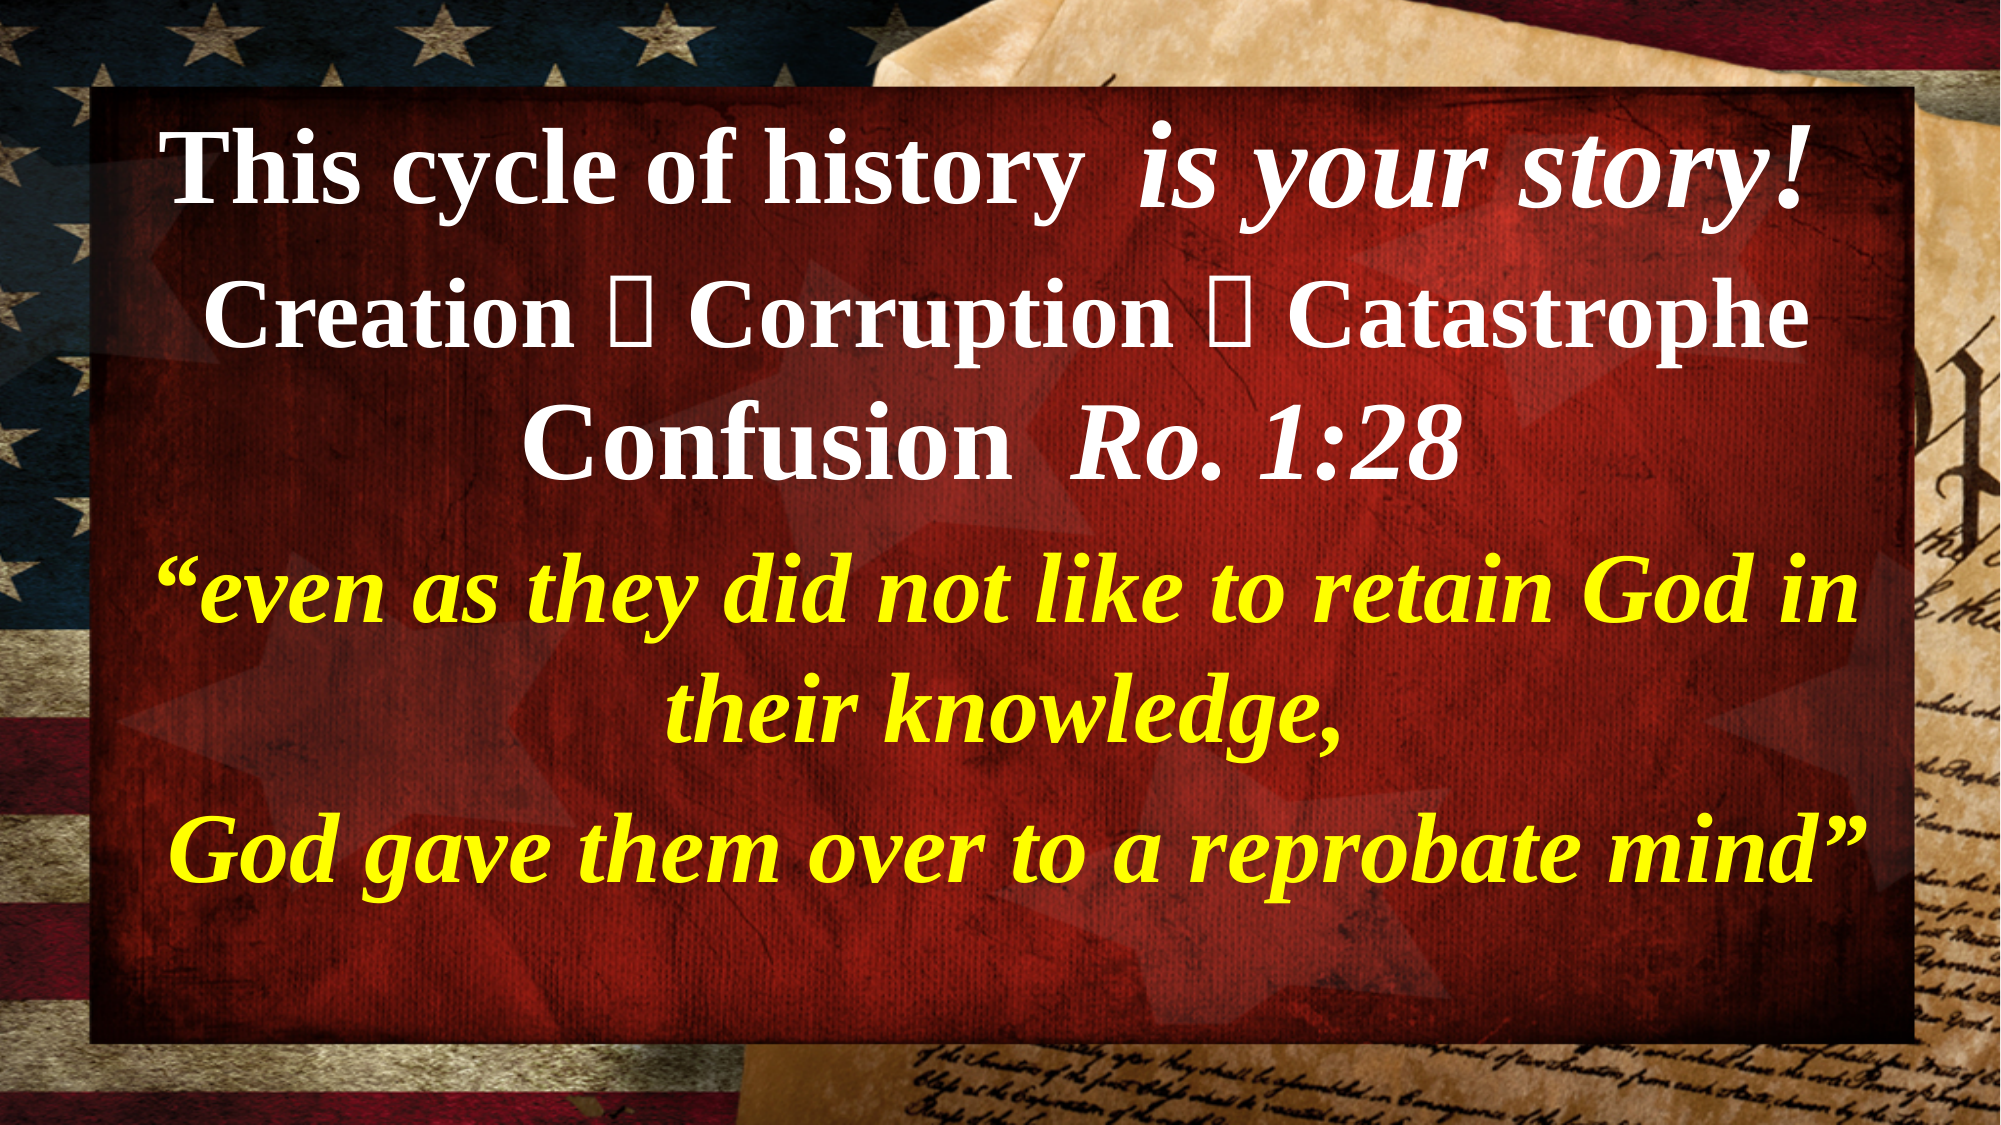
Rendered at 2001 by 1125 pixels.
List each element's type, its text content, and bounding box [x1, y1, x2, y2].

list This cycle of history Creation  Corruption  Catastrophe Confusion Ro. 1:28 “even as they did not like to retain God in their knowledge, God gave them over to a reprobate mind” [62, 87, 1950, 1113]
picture [0, 0, 2001, 1125]
text_box is your story! [1099, 74, 2000, 240]
